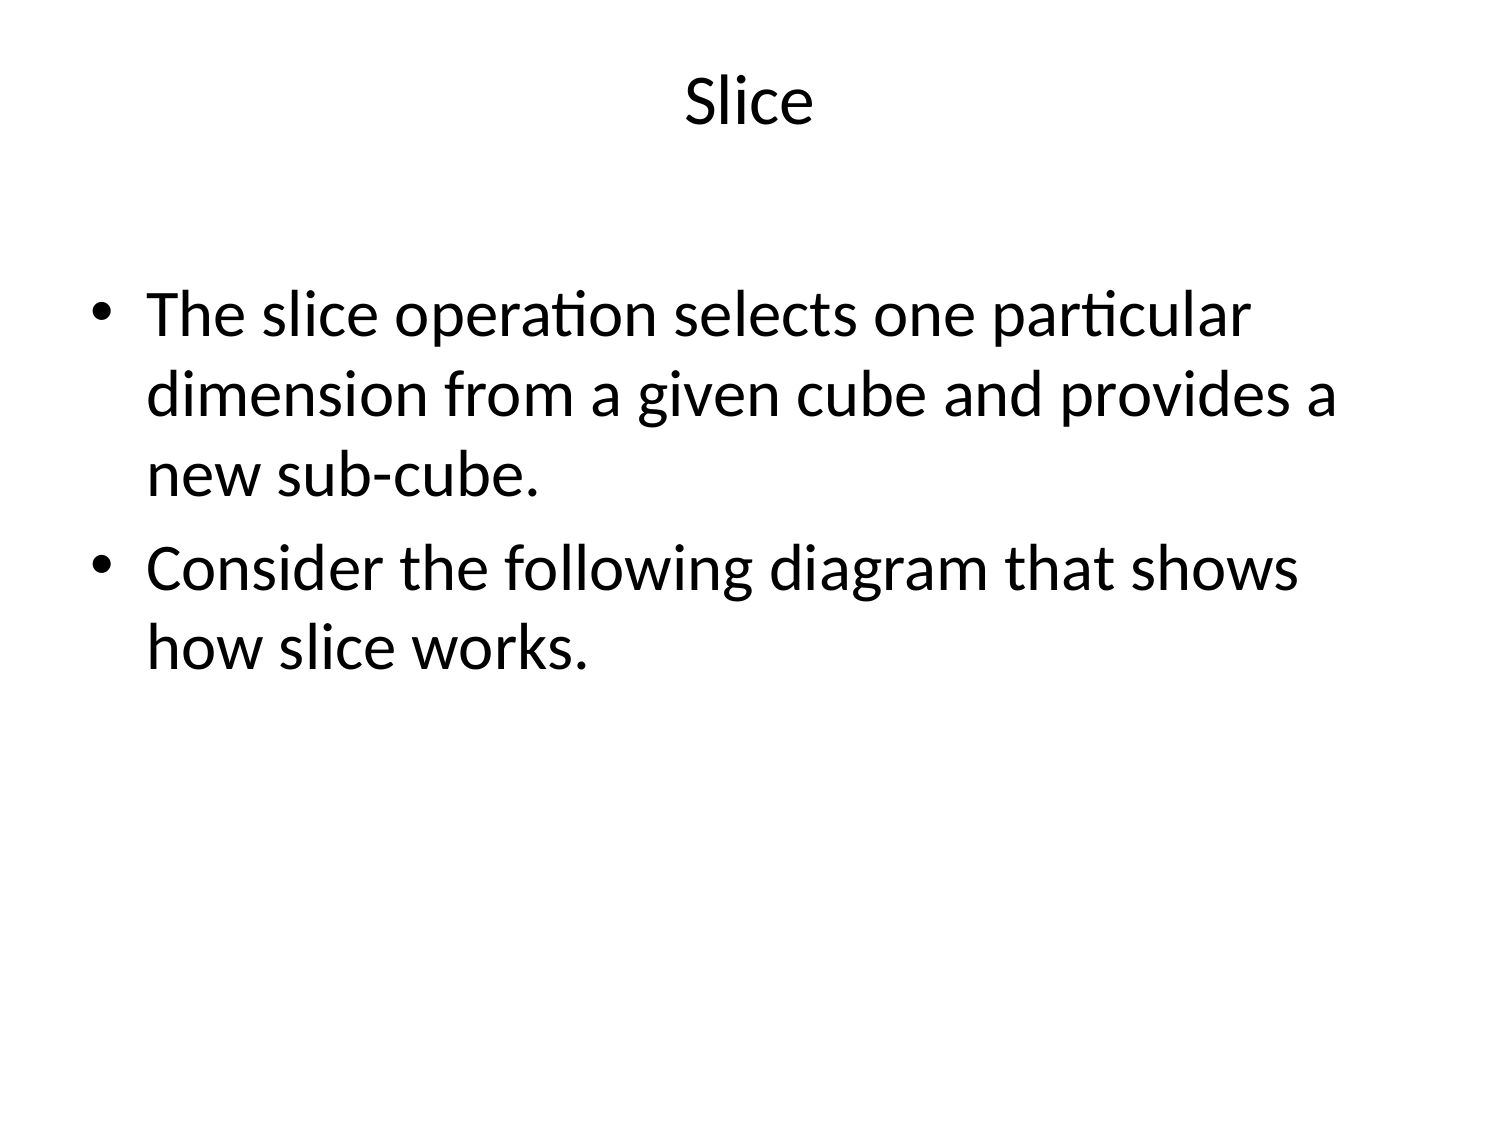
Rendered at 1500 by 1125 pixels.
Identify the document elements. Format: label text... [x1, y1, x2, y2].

title Slice [75, 45, 1425, 233]
list The slice operation selects one particular dimension from a given cube and provides a new sub-cube. Consider the following diagram that shows how slice works. [75, 262, 1425, 1005]
